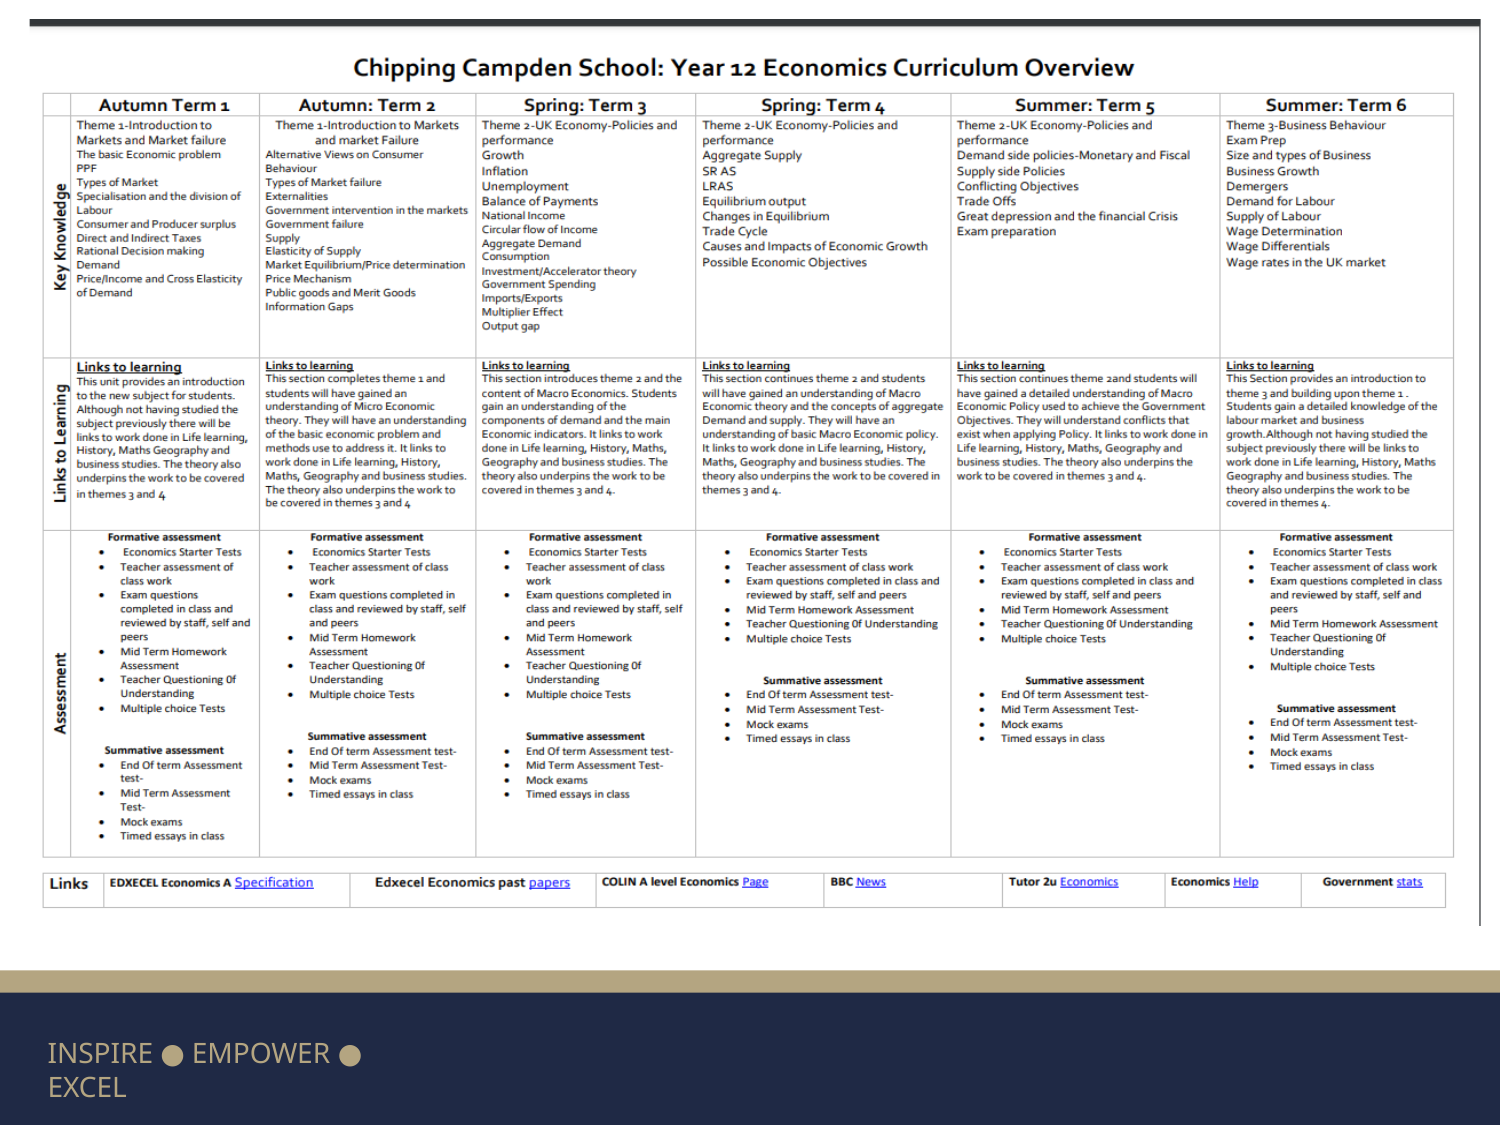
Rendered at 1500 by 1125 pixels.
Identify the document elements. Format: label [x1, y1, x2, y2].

picture [29, 19, 1481, 926]
